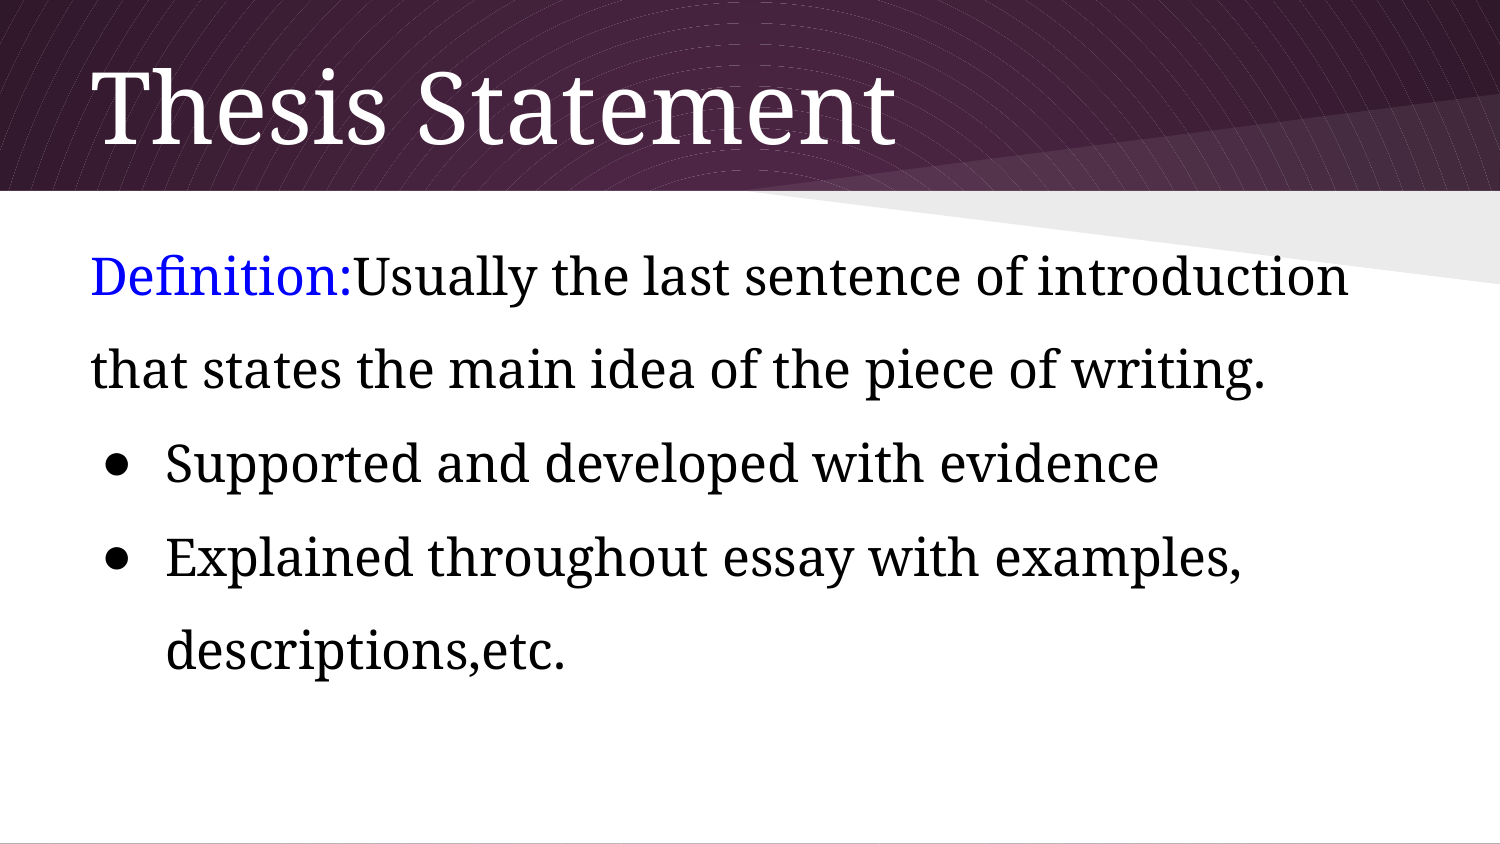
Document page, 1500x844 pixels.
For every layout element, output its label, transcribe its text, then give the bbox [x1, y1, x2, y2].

list Definition:Usually the last sentence of introduction that states the main idea of the piece of writing. Supported and developed with evidence Explained throughout essay with examples, descriptions,etc. [75, 196, 1425, 808]
title Thesis Statement [75, 33, 1425, 175]
